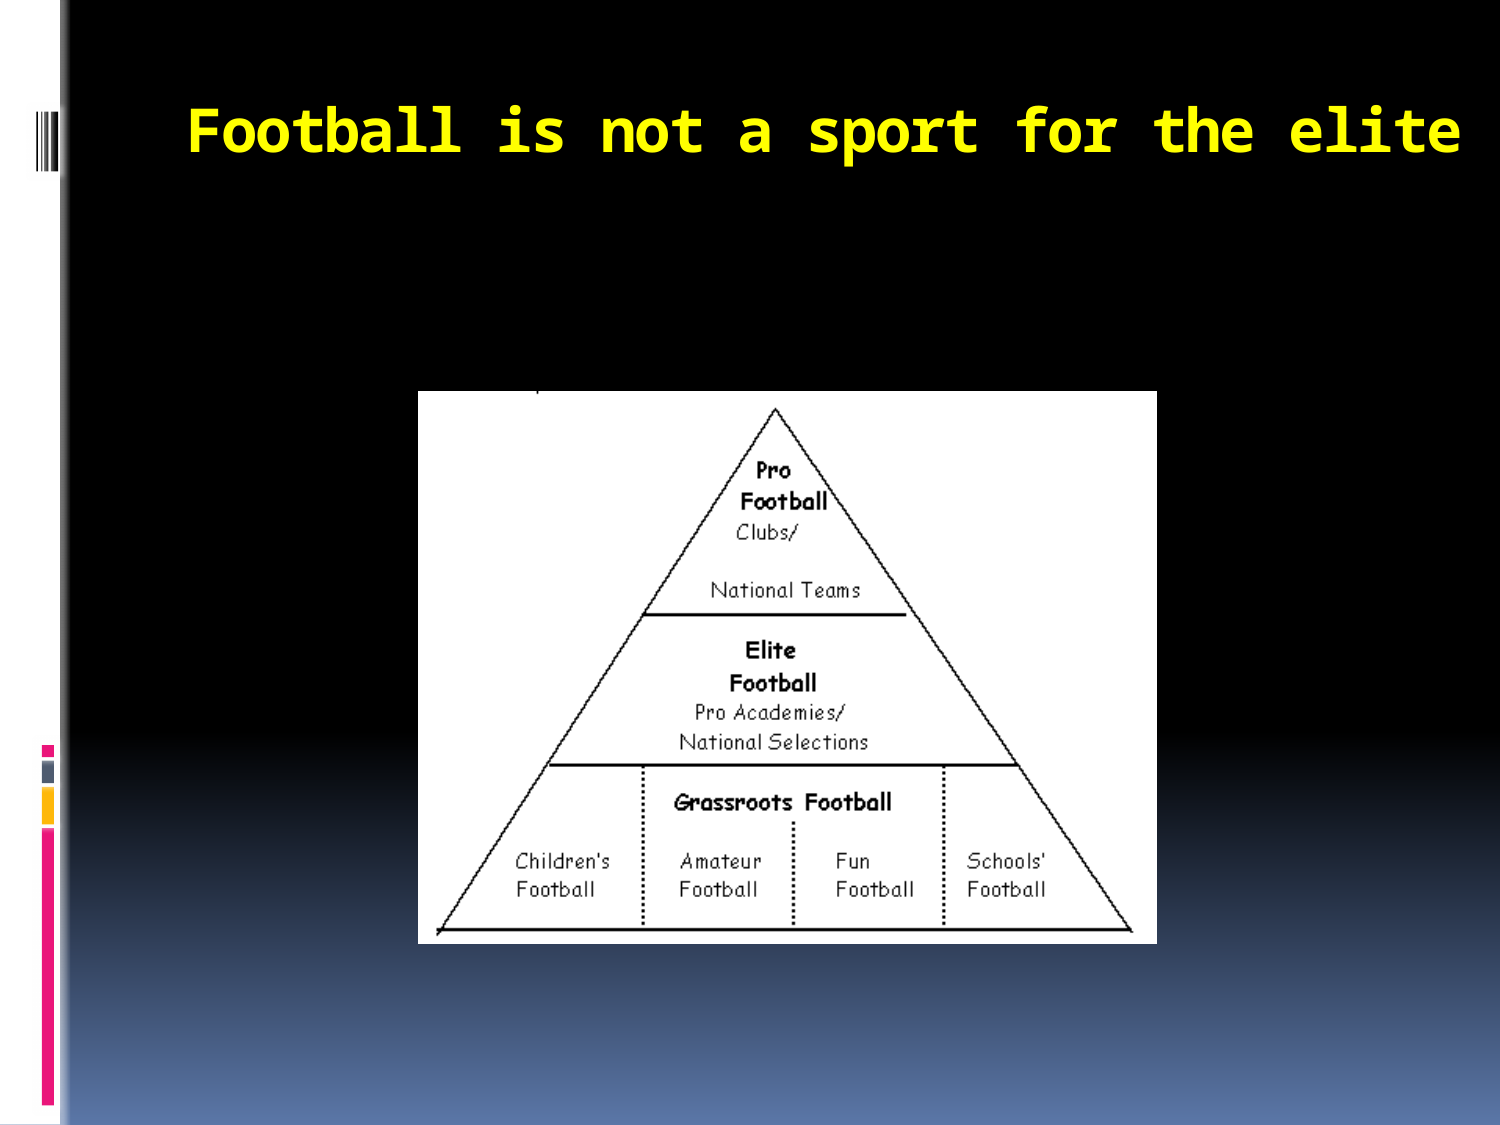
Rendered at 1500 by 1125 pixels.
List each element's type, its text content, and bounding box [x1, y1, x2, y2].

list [418, 391, 1157, 944]
title Football is not a sport for the elite [150, 83, 1500, 234]
